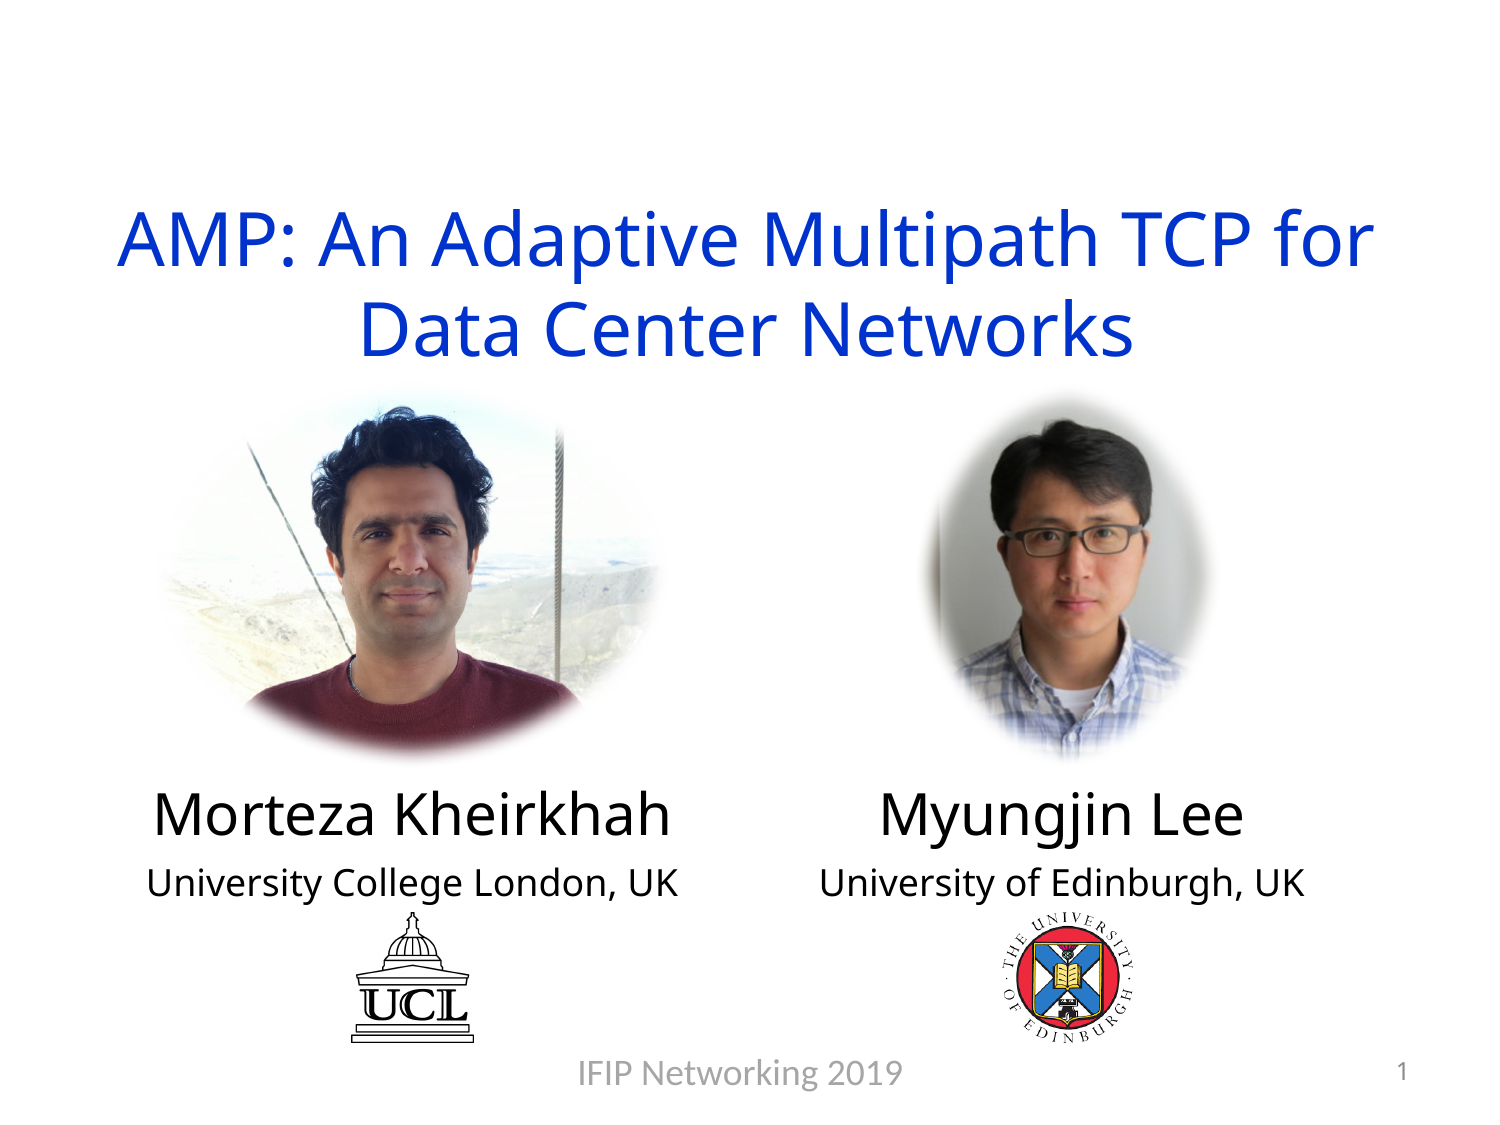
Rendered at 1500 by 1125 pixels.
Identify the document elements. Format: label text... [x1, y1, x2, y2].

picture [153, 380, 672, 770]
text_box Myungjin Lee University of Edinburgh, UK [737, 762, 1387, 940]
text_box Morteza Kheirkhah University College London, UK [87, 762, 737, 940]
picture [912, 380, 1223, 770]
text_box IFIP Networking 2019 [562, 1040, 938, 1100]
picture [1002, 912, 1134, 1044]
slide_number 1 [1074, 1042, 1425, 1103]
title AMP: An Adaptive Multipath TCP for Data Center Networks [28, 137, 1466, 425]
picture [350, 912, 474, 1044]
